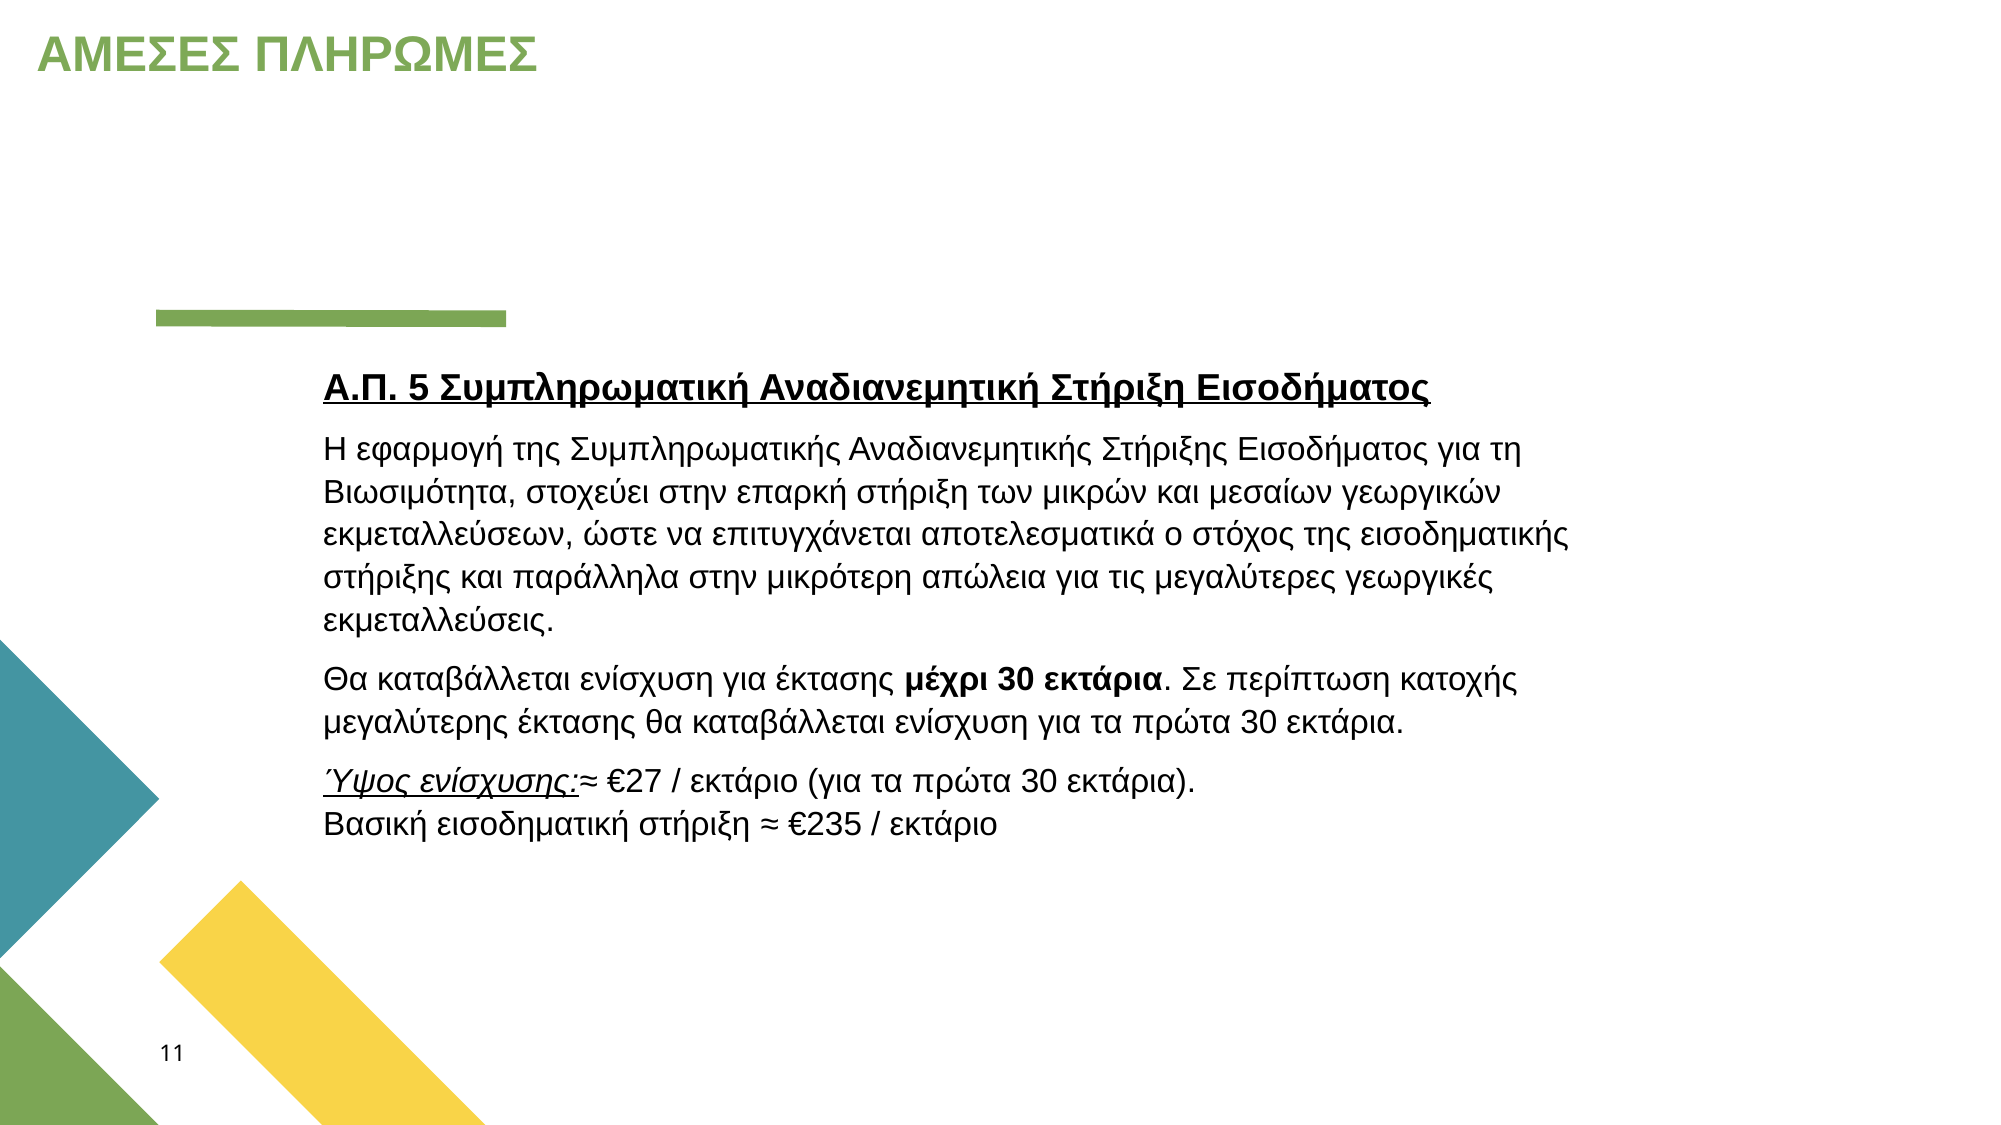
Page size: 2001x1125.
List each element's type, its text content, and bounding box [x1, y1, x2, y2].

slide_number 11 [159, 1038, 246, 1080]
text_box ΑΜΕΣΕΣ ΠΛΗΡΩΜΕΣ [21, 14, 1180, 90]
text_box Α.Π. 5 Συμπληρωματική Αναδιανεμητική Στήριξη Εισοδήματος Η εφαρμογή της Συμπληρωματικής Αναδιανεμητικής Στήριξης Εισοδήματος για τη Βιωσιμότητα, στοχεύει στην επαρκή στήριξη των μικρών και μεσαίων γεωργικών εκμεταλλεύσεων, ώστε να επιτυγχάνεται αποτελεσματικά ο στόχος της εισοδηματικής στήριξης και παράλληλα στην μικρότερη απώλεια για τις μεγαλύτερες γεωργικές εκμεταλλεύσεις. Θα καταβάλλεται ενίσχυση για έκτασης μέχρι 30 εκτάρια. Σε περίπτωση κατοχής μεγαλύτερης έκτασης θα καταβάλλεται ενίσχυση για τα πρώτα 30 εκτάρια. Ύψος ενίσχυσης:≈ €27 / εκτάριο (για τα πρώτα 30 εκτάρια). Βασική εισοδηματική στήριξη ≈ €235 / εκτάριο [308, 352, 1666, 895]
